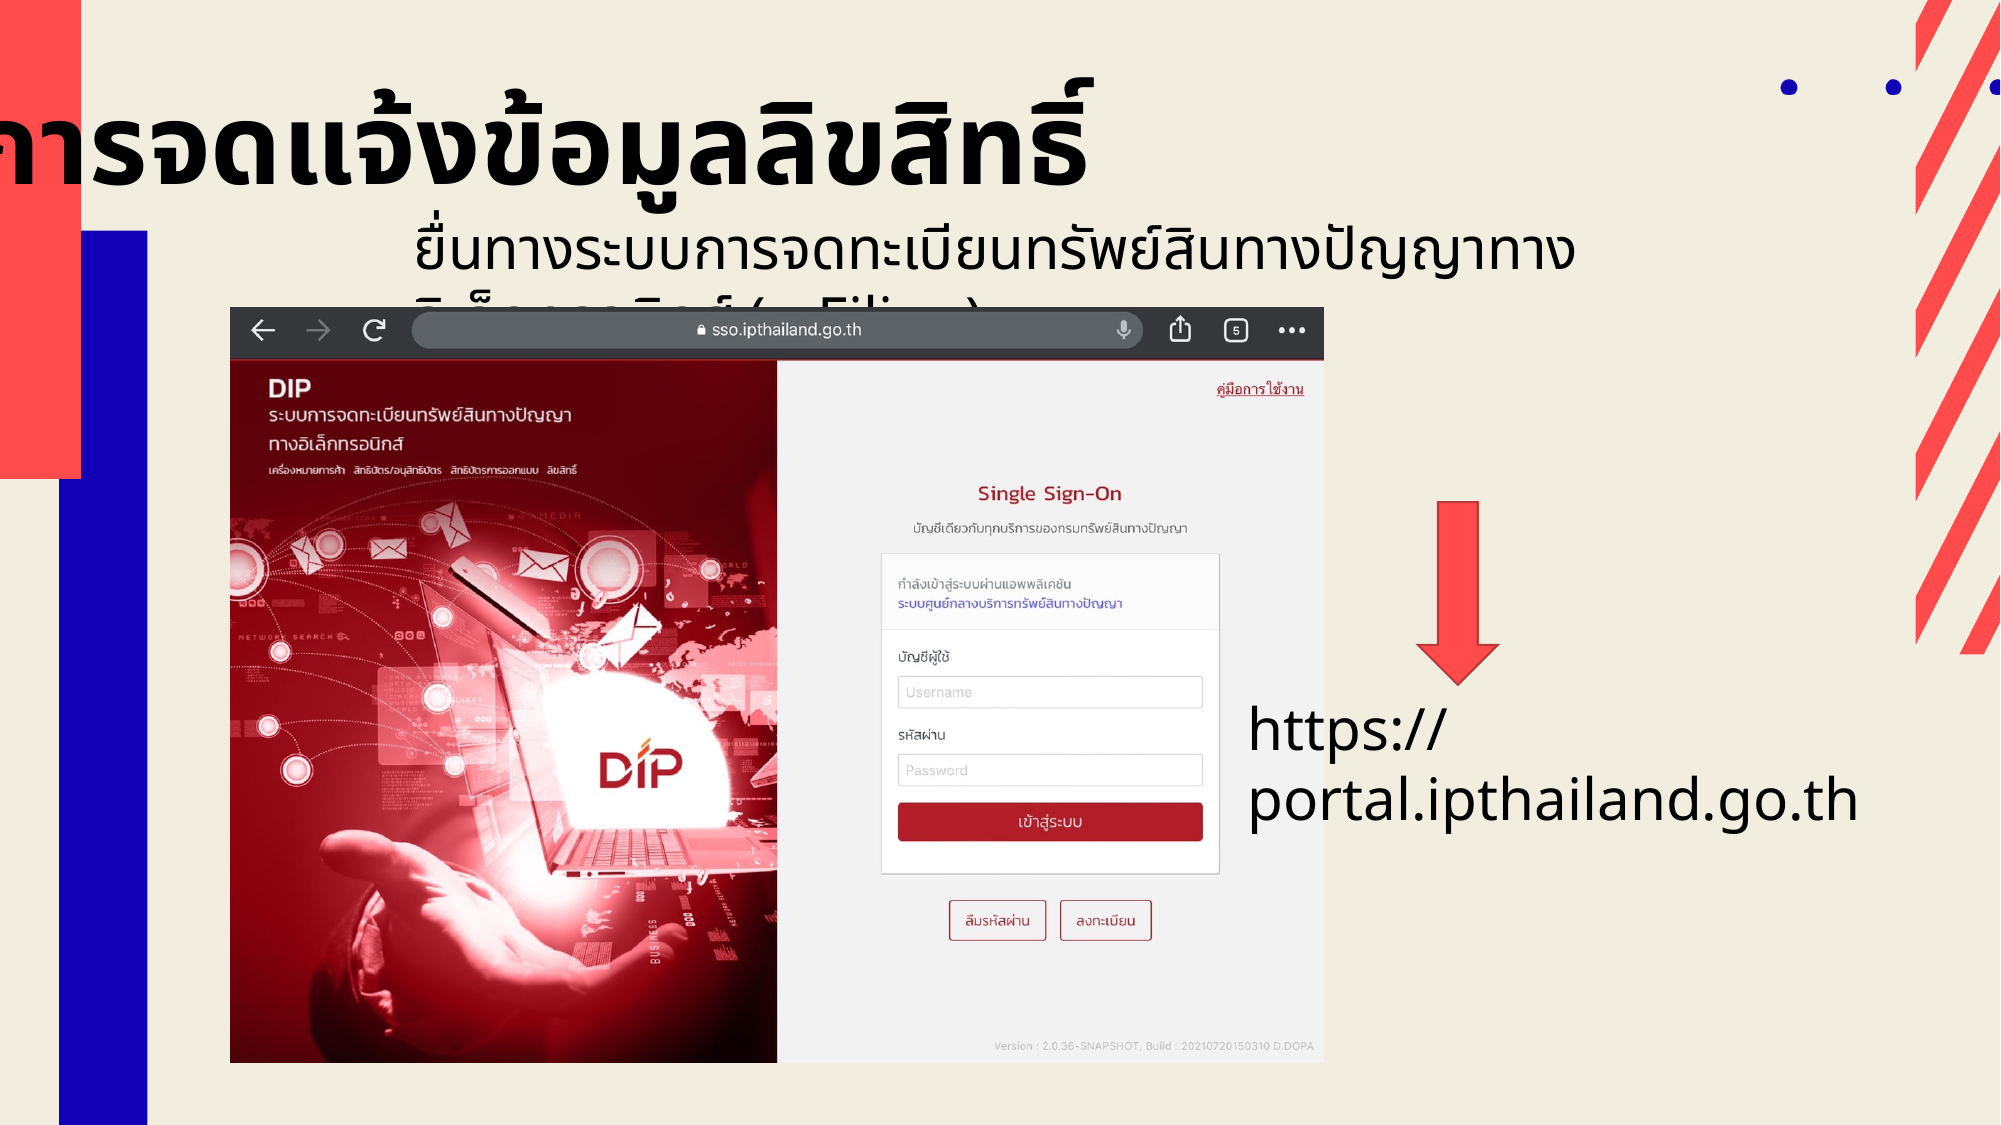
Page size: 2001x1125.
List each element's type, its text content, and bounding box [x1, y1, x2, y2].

text_box การจดแจ้งข้อมูลลิขสิทธิ์ [0, 64, 1107, 215]
picture [230, 307, 1324, 1063]
text_box https://portal.ipthailand.go.th [1324, 684, 1983, 840]
picture [1780, 0, 2001, 95]
text_box ยื่นทางระบบการจดทะเบียนทรัพย์สินทางปัญญาทางอิเล็กทรอนิกส์ (e-Filing) [399, 203, 1716, 359]
text_box [1415, 501, 1501, 687]
